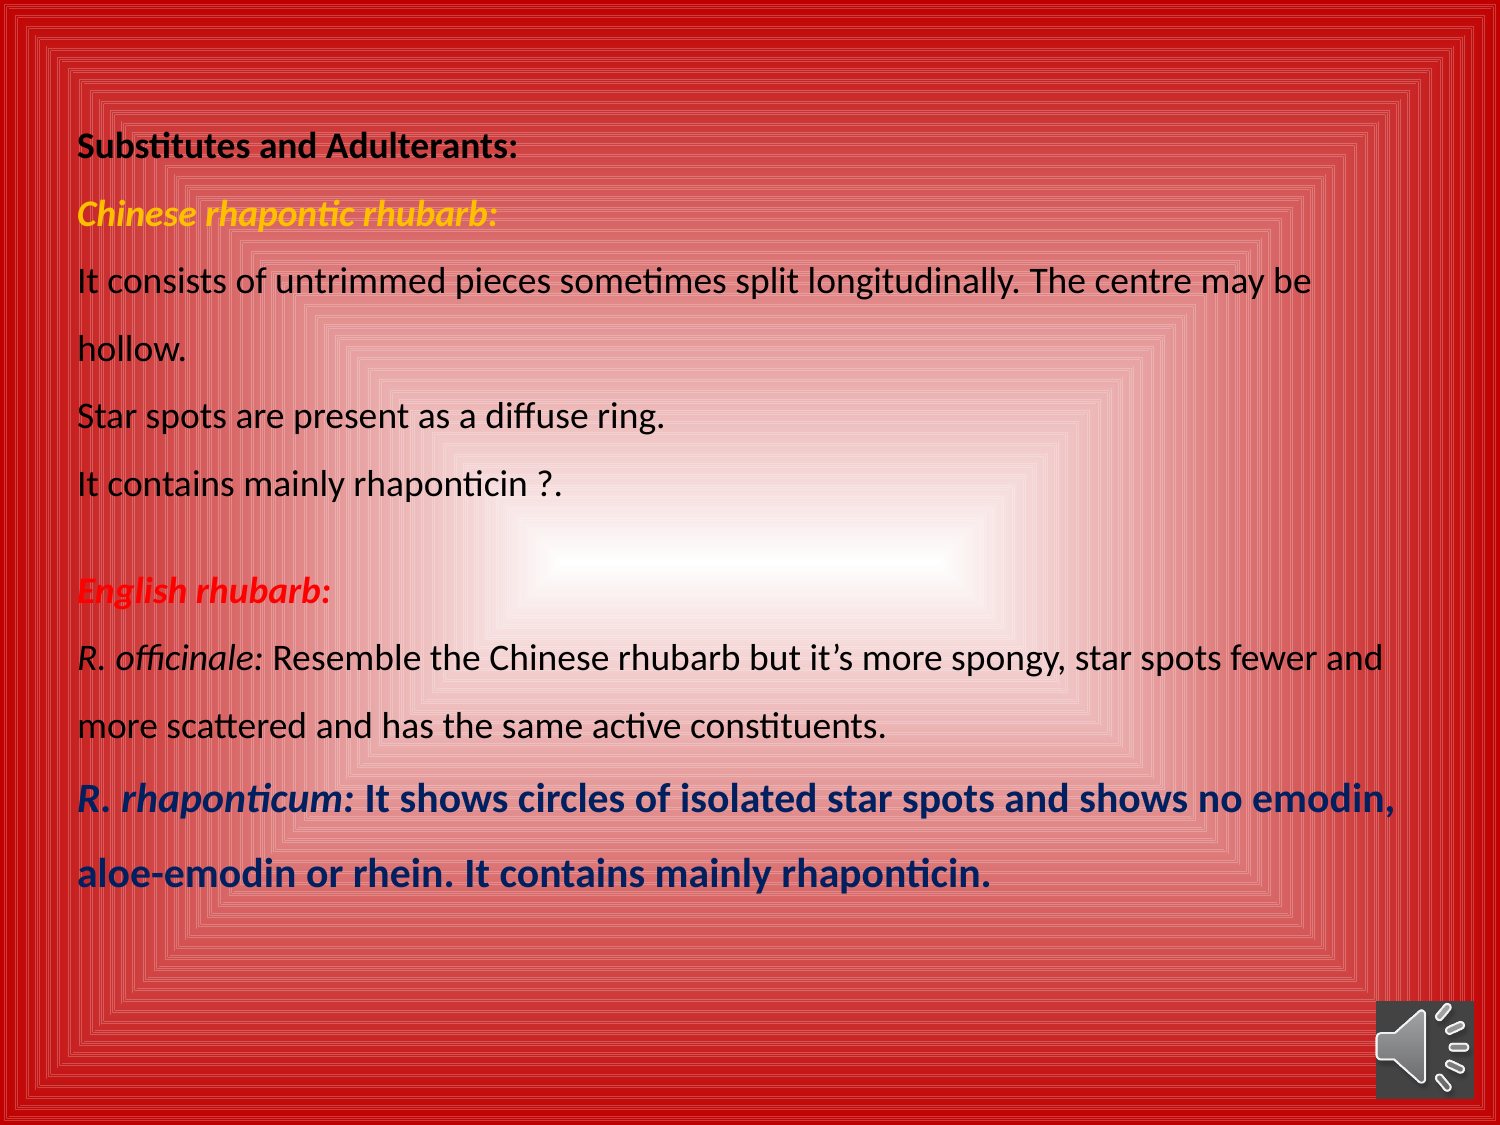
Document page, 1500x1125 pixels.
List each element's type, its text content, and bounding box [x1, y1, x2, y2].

picture [1374, 999, 1476, 1101]
text_box Substitutes and Adulterants: Chinese rhapontic rhubarb: It consists of untrimmed pieces sometimes split longitudinally. The centre may be hollow. Star spots are present as a diffuse ring. It contains mainly rhaponticin ?. English rhubarb: R. officinale: Resemble the Chinese rhubarb but it’s more spongy, star spots fewer and more scattered and has the same active constituents. R. rhaponticum: It shows circles of isolated star spots and shows no emodin, aloe-emodin or rhein. It contains mainly rhaponticin. [62, 91, 1415, 904]
